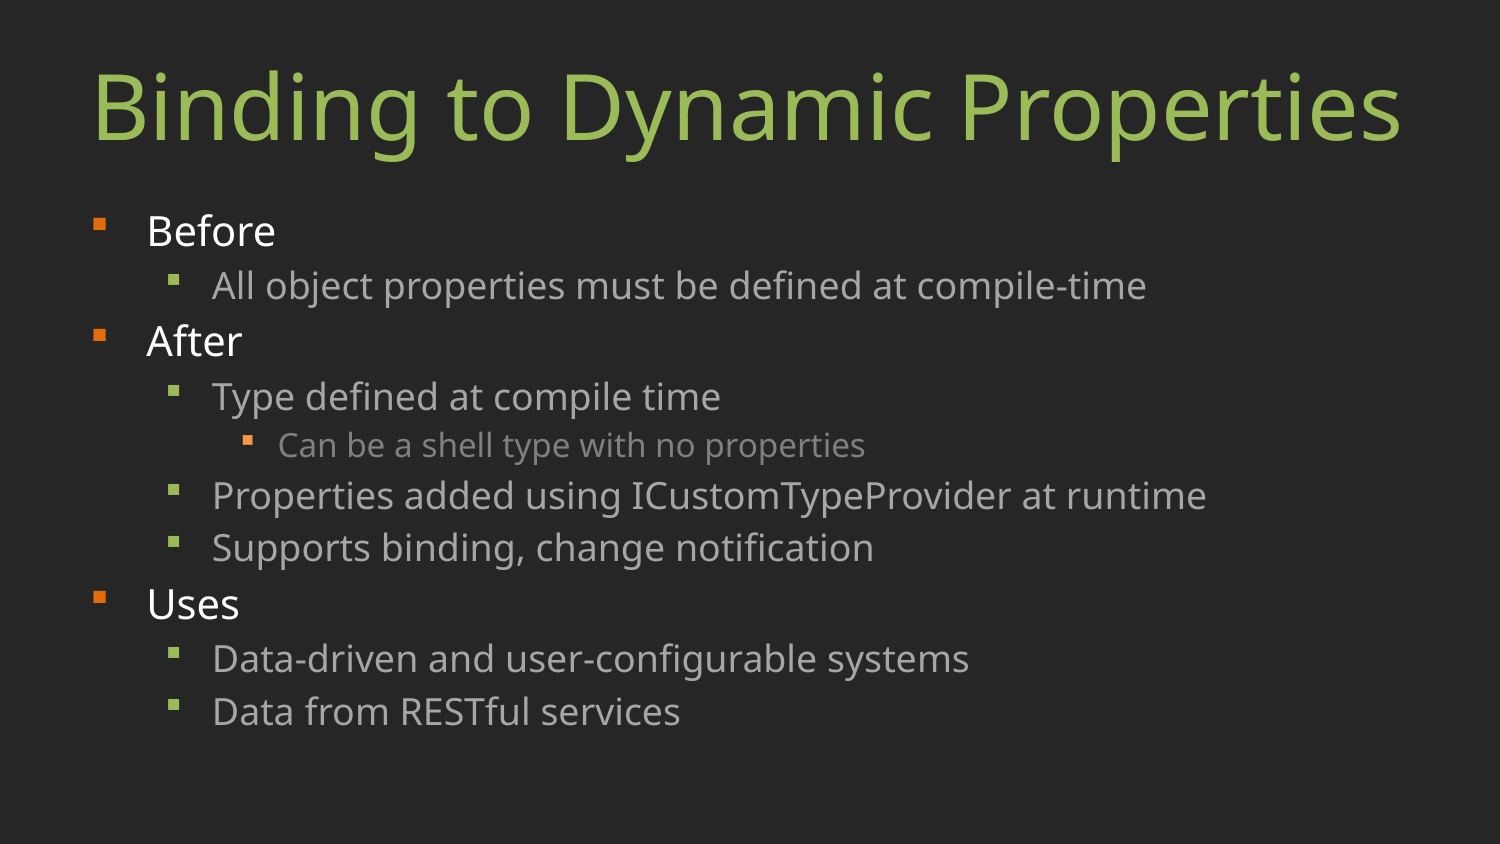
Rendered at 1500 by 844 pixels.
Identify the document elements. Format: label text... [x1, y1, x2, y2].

title Binding to Dynamic Properties [75, 33, 1425, 175]
list Before All object properties must be defined at compile-time After Type defined at compile time Can be a shell type with no properties Properties added using ICustomTypeProvider at runtime Supports binding, change notification Uses Data-driven and user-configurable systems Data from RESTful services [75, 196, 1425, 754]
